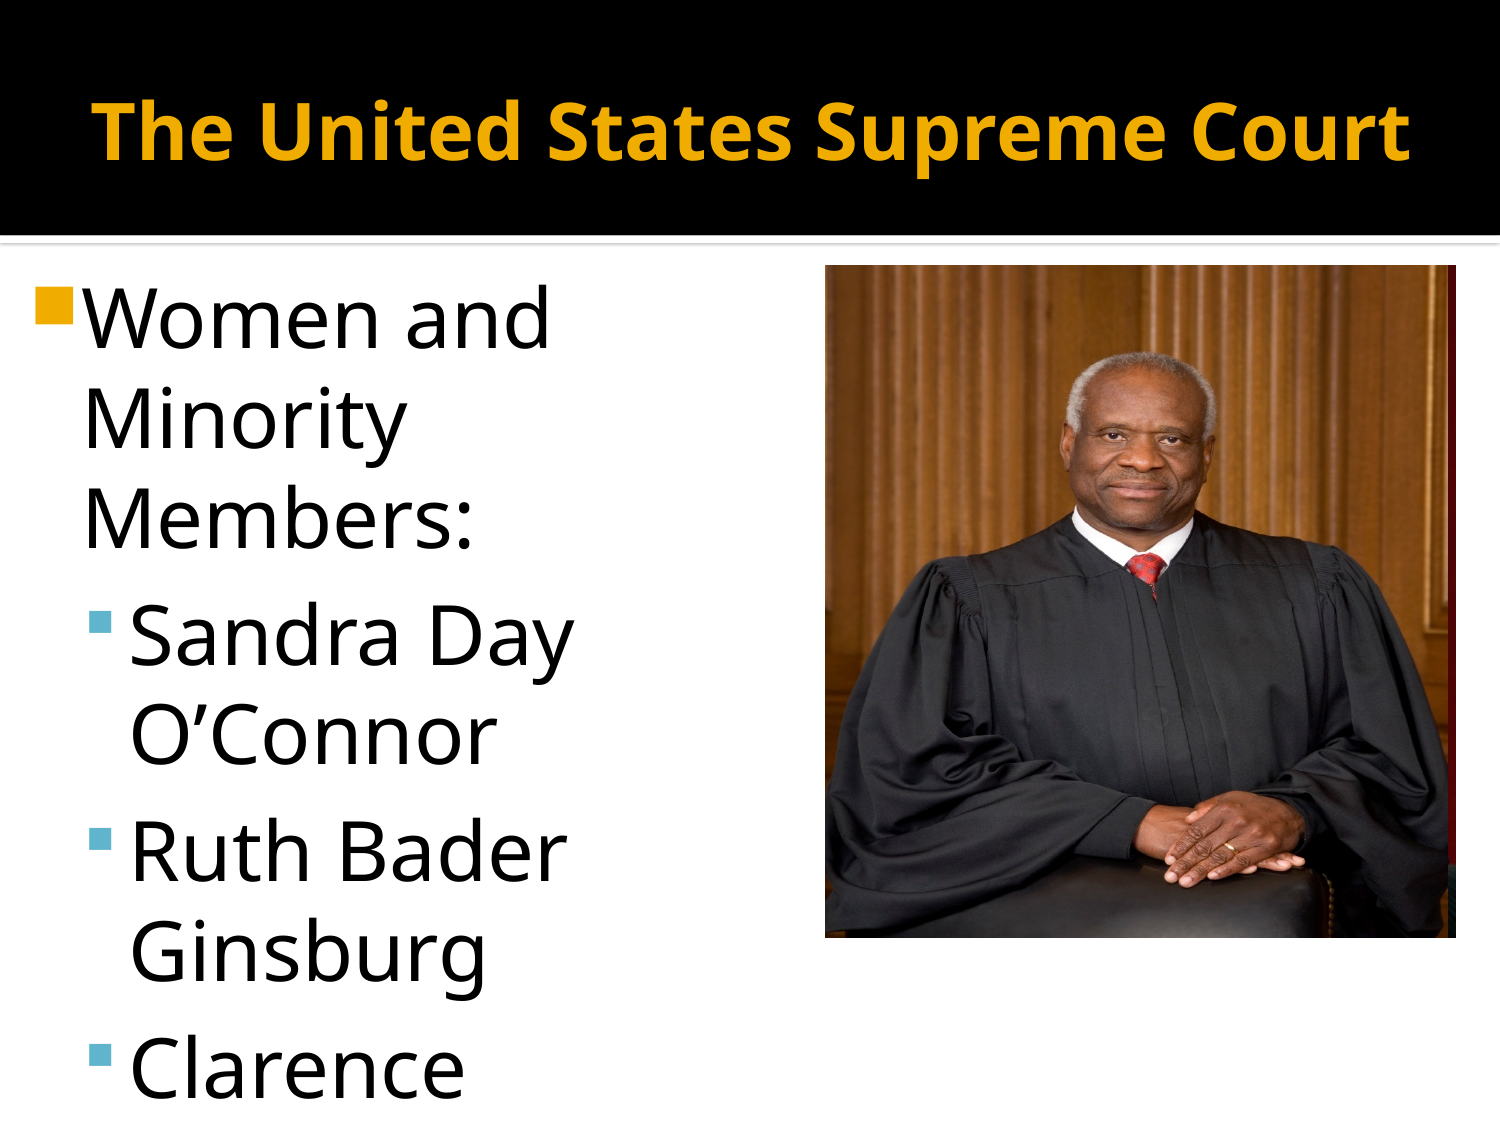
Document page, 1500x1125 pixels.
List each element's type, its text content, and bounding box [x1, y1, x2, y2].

picture [824, 265, 1456, 938]
list Women and Minority Members: Sandra Day O’Connor Ruth Bader Ginsburg Clarence Thomas [0, 249, 713, 925]
title The United States Supreme Court [75, 25, 1425, 231]
